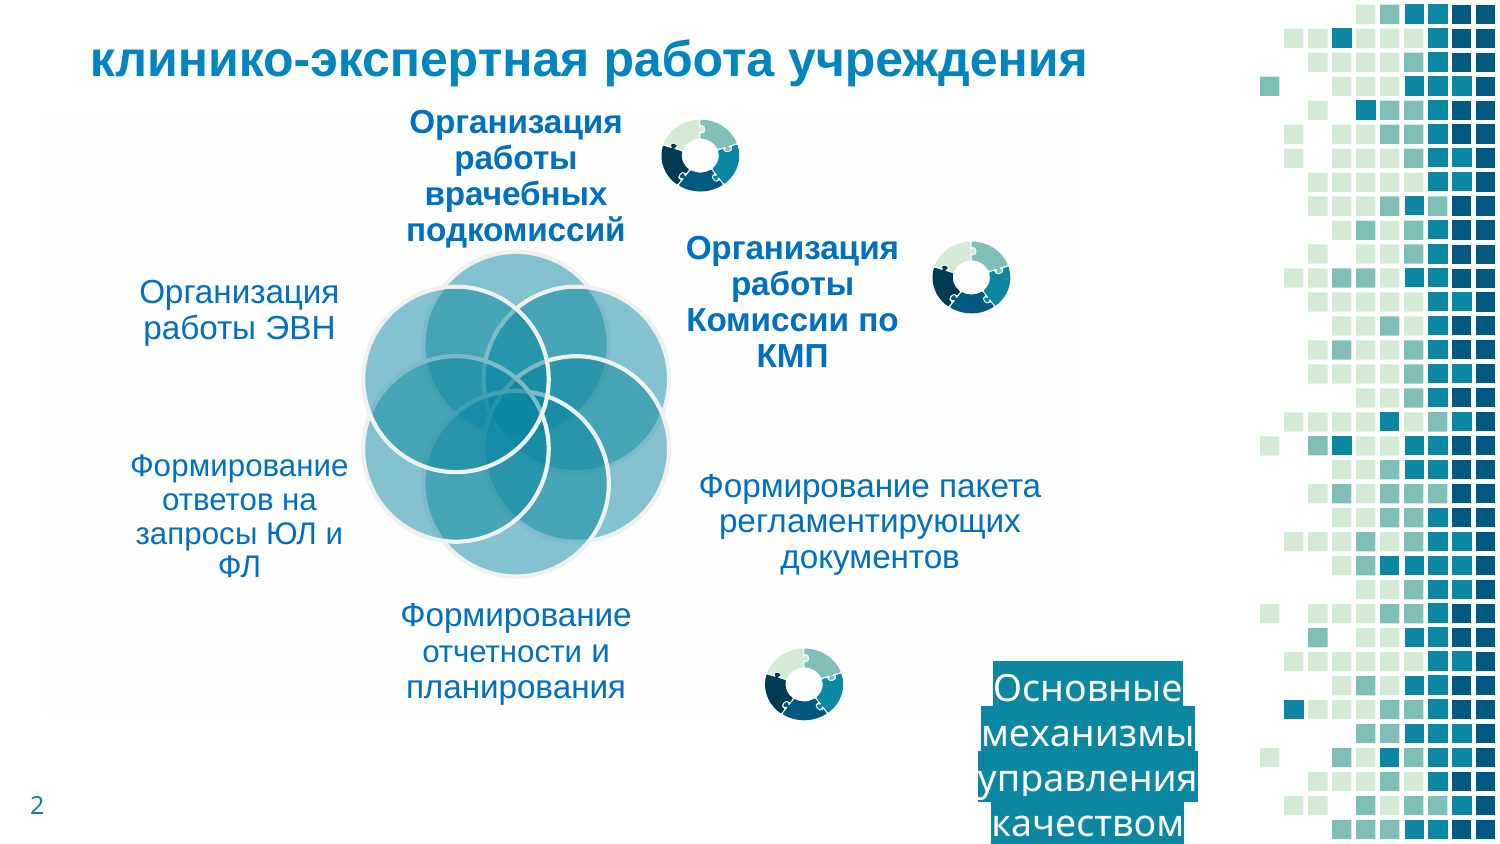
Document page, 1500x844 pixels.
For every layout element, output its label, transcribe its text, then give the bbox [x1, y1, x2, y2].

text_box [661, 119, 740, 192]
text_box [932, 241, 1011, 314]
slide_number 2 [15, 774, 105, 839]
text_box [764, 648, 844, 721]
text_box клинико-экспертная работа учреждения [74, 21, 1298, 102]
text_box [45, 113, 1078, 716]
text_box Основные механизмы управления качеством [877, 648, 1298, 738]
